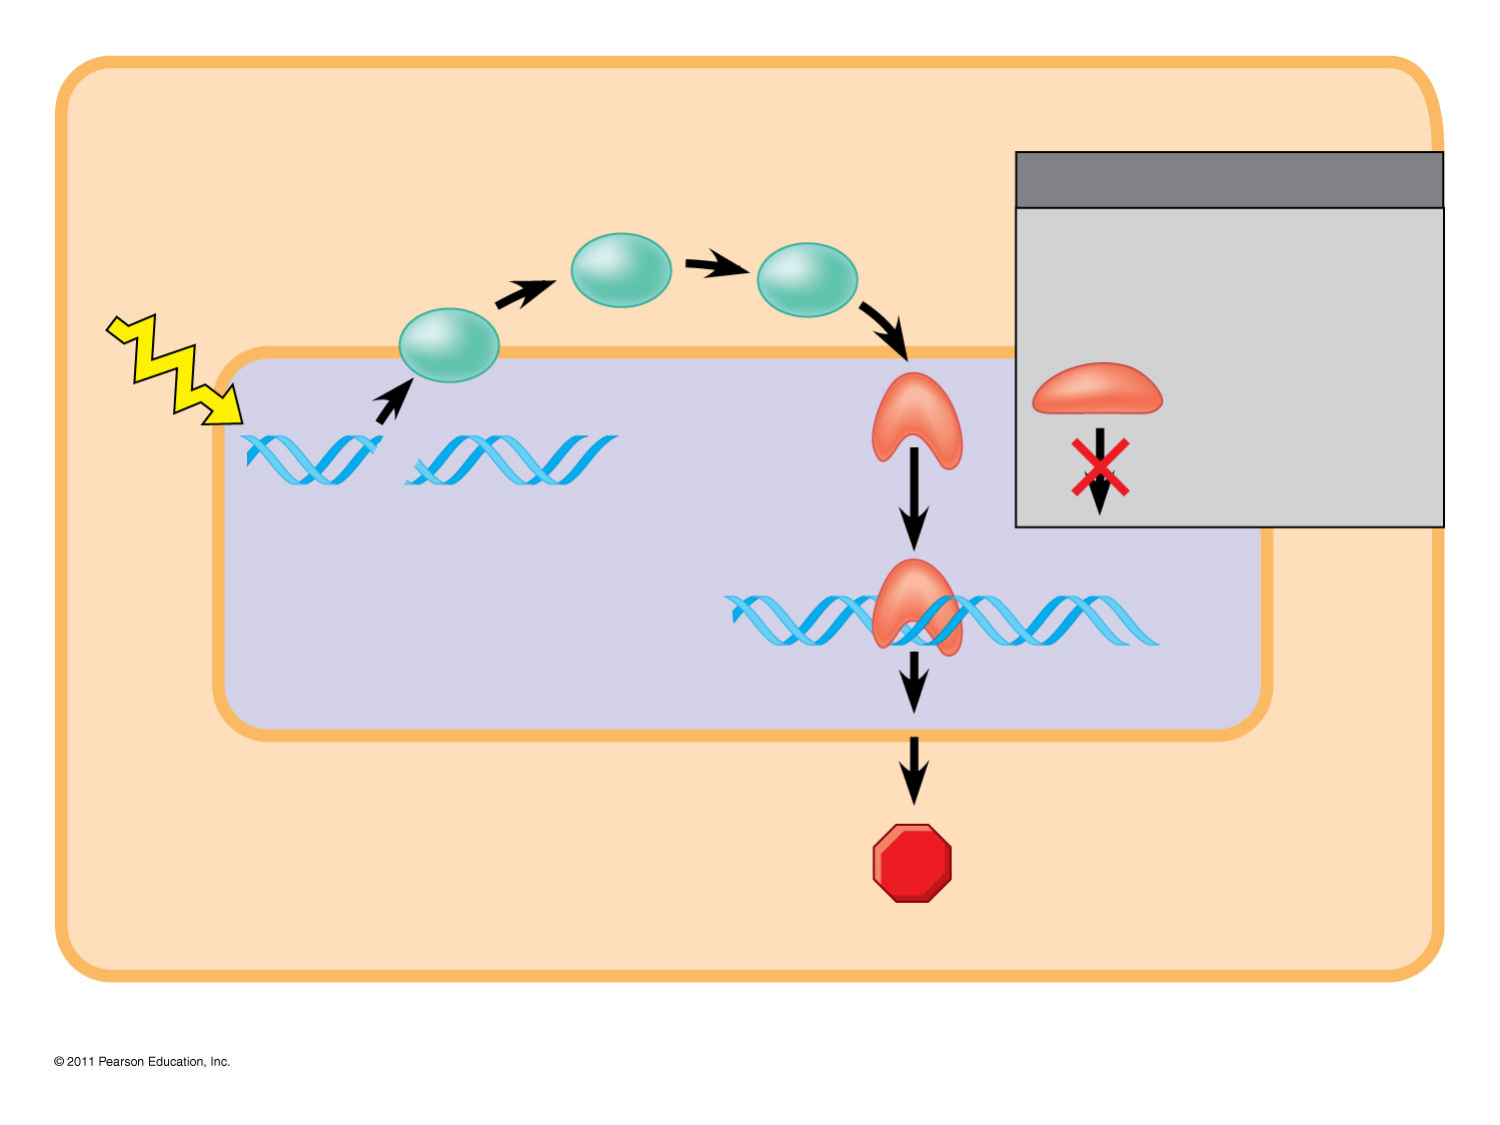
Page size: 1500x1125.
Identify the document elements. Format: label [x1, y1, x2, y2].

picture [48, 47, 1452, 1078]
